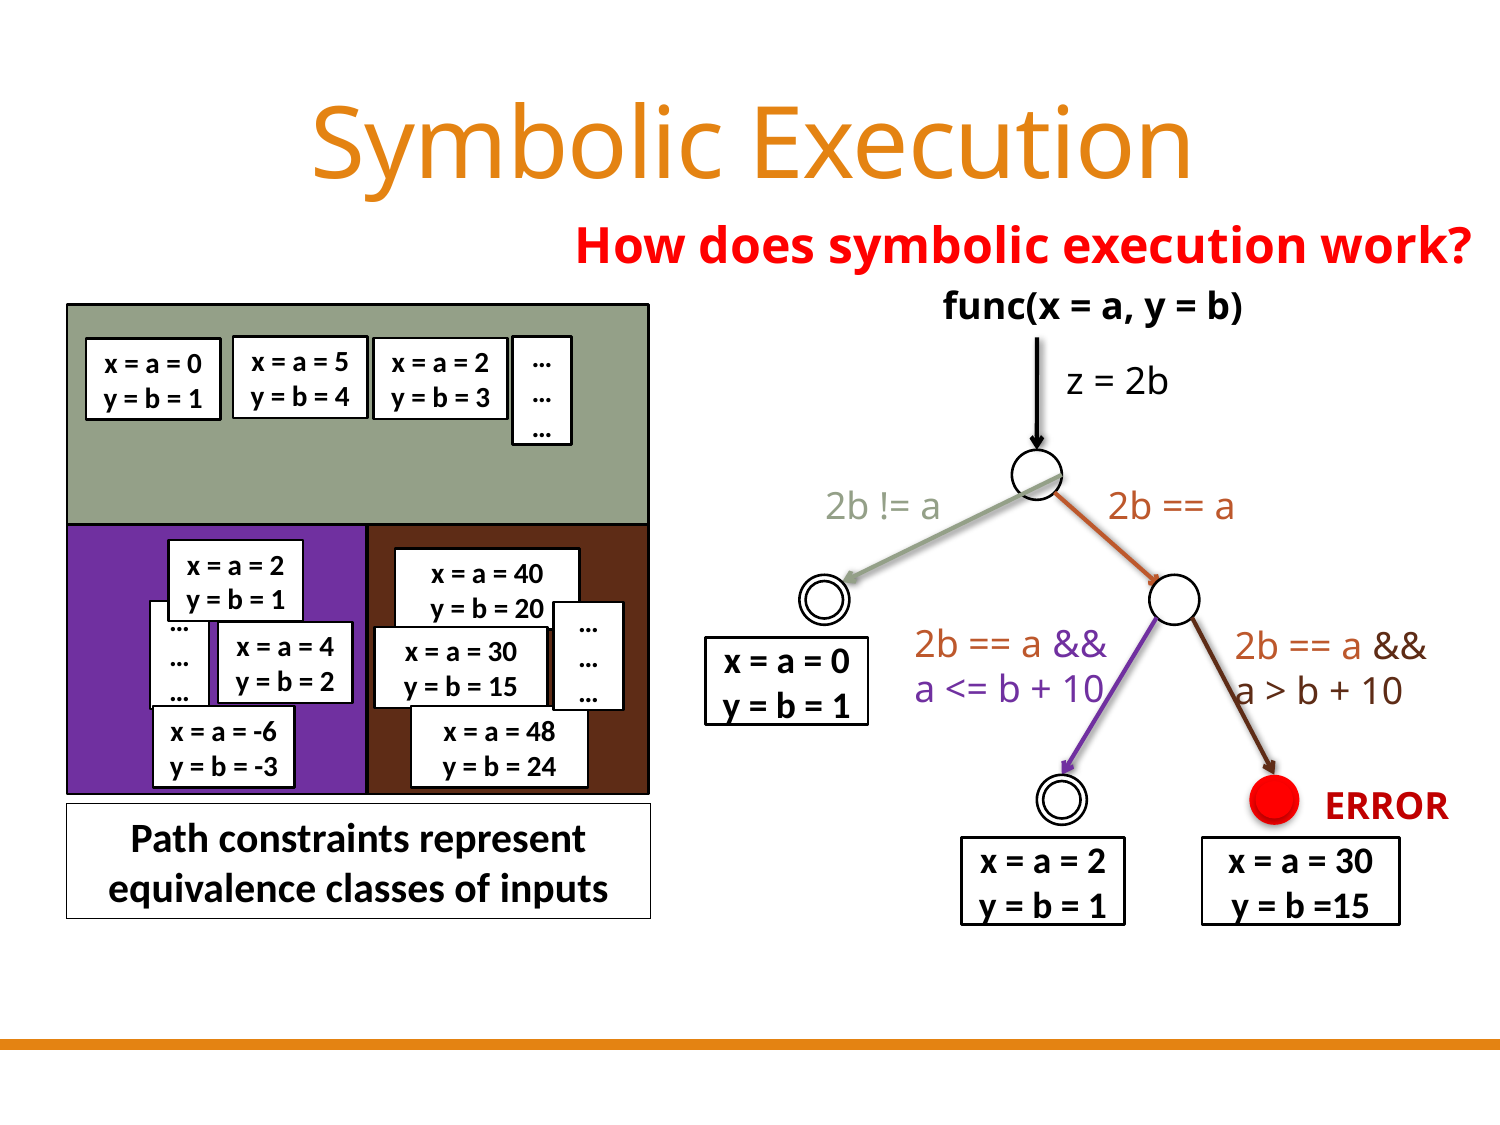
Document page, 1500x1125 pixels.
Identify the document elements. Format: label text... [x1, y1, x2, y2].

text_box x = a = 40 y = b = 20 [394, 547, 581, 631]
text_box x = a = 5 y = b = 4 [232, 335, 369, 419]
text_box [66, 303, 650, 526]
text_box x = a = 2 y = b = 1 [167, 539, 304, 622]
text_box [1029, 648, 1189, 744]
text_box x = a = 2 y = b = 3 [372, 337, 509, 420]
text_box [366, 523, 650, 795]
text_box x = a = 4 y = b = 2 [217, 621, 354, 704]
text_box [1036, 774, 1088, 826]
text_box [1153, 654, 1313, 738]
text_box x = a = 0 y = b = 1 [85, 337, 222, 421]
text_box [66, 526, 366, 795]
text_box 2b != a [810, 474, 882, 535]
text_box 2b == a && a <= b + 10 [899, 612, 1132, 717]
text_box 2b == a [1093, 474, 1281, 535]
text_box ERROR [1309, 774, 1465, 835]
text_box x = a = 2 y = b = 1 [960, 836, 1126, 926]
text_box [885, 448, 976, 627]
text_box ……… [552, 601, 625, 711]
text_box x = a = 48 y = b = 24 [410, 705, 589, 789]
text_box [1034, 492, 1053, 502]
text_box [798, 574, 850, 626]
text_box z = 2b [1051, 349, 1185, 410]
text_box [1010, 449, 1063, 492]
text_box func(x = a, y = b) [927, 282, 1259, 335]
text_box x = a = -6 y = b = -3 [152, 705, 296, 789]
title Symbolic Execution [135, 0, 1373, 207]
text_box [1060, 485, 1157, 594]
text_box x = a = 30 y = b =15 [1201, 836, 1401, 926]
text_box How does symbolic execution work? [559, 206, 1488, 282]
text_box ……… [511, 335, 573, 446]
text_box x = a = 30 y = b = 15 [373, 626, 549, 709]
text_box 2b == a && a > b + 10 [1219, 614, 1452, 719]
text_box x = a = 0 y = b = 1 [704, 636, 869, 726]
text_box [1148, 573, 1201, 627]
text_box ……… [149, 600, 210, 710]
text_box Path constraints represent equivalence classes of inputs [66, 803, 651, 919]
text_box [1248, 774, 1300, 826]
